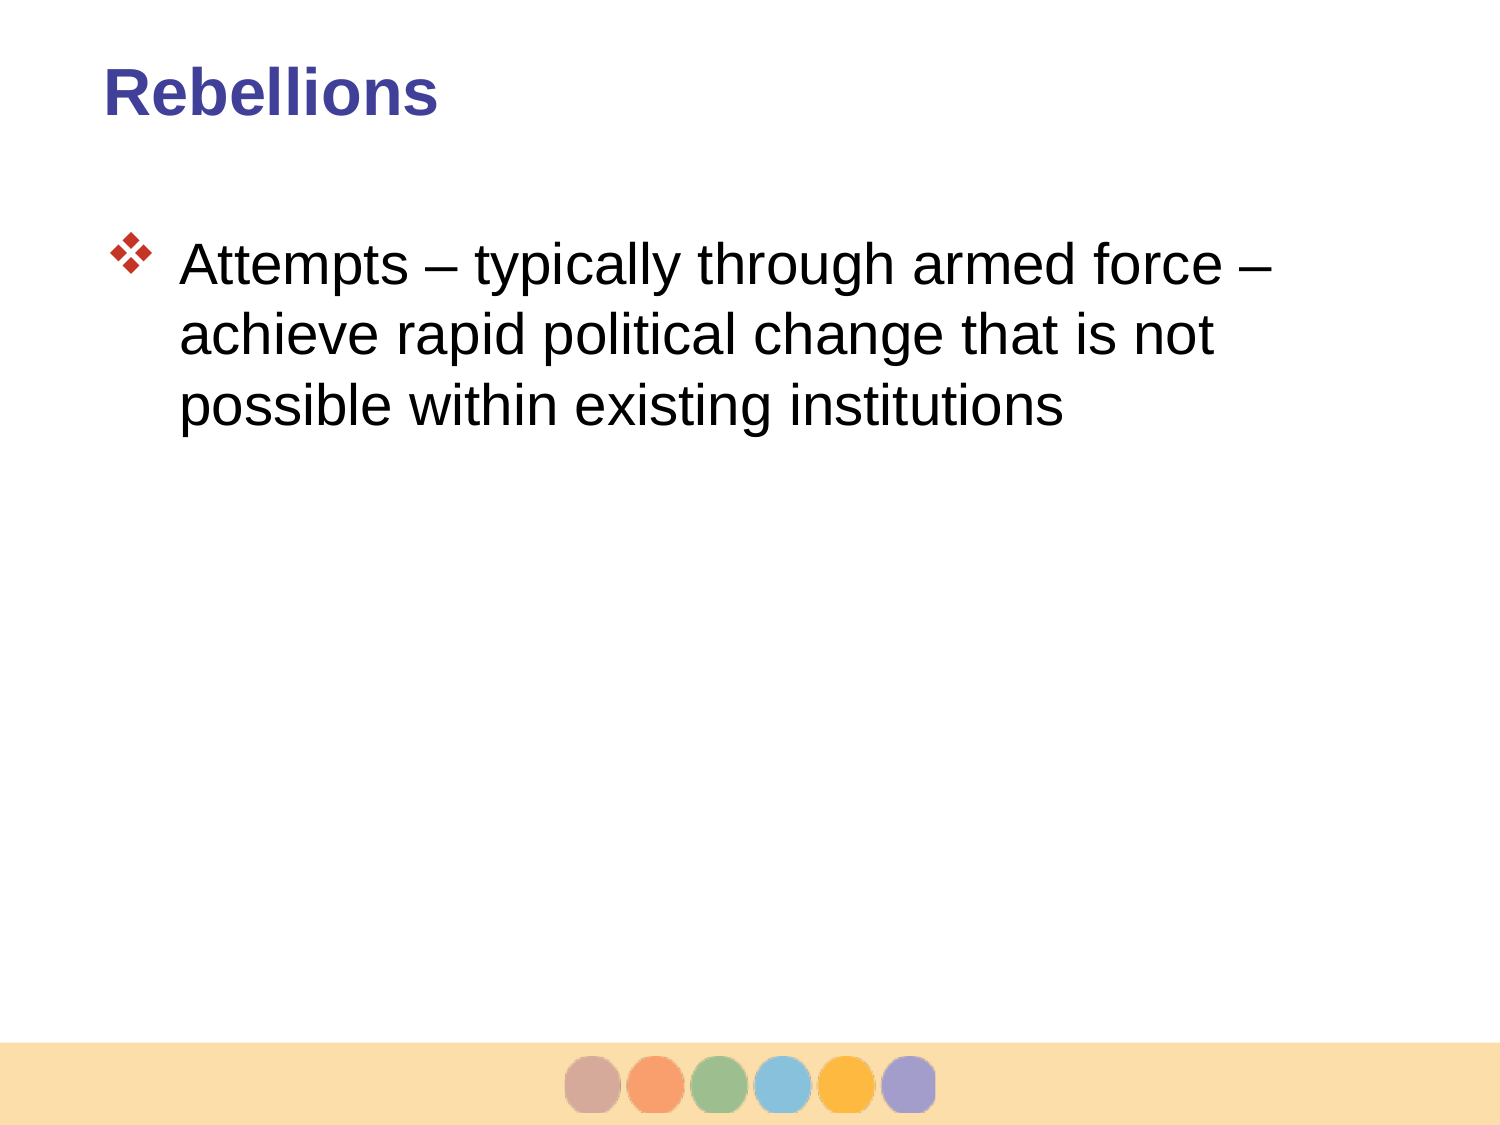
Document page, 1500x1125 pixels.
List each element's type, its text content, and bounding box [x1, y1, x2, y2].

list Attempts – typically through armed force – achieve rapid political change that is not possible within existing institutions [103, 224, 1355, 1025]
title Rebellions [103, 0, 1397, 188]
